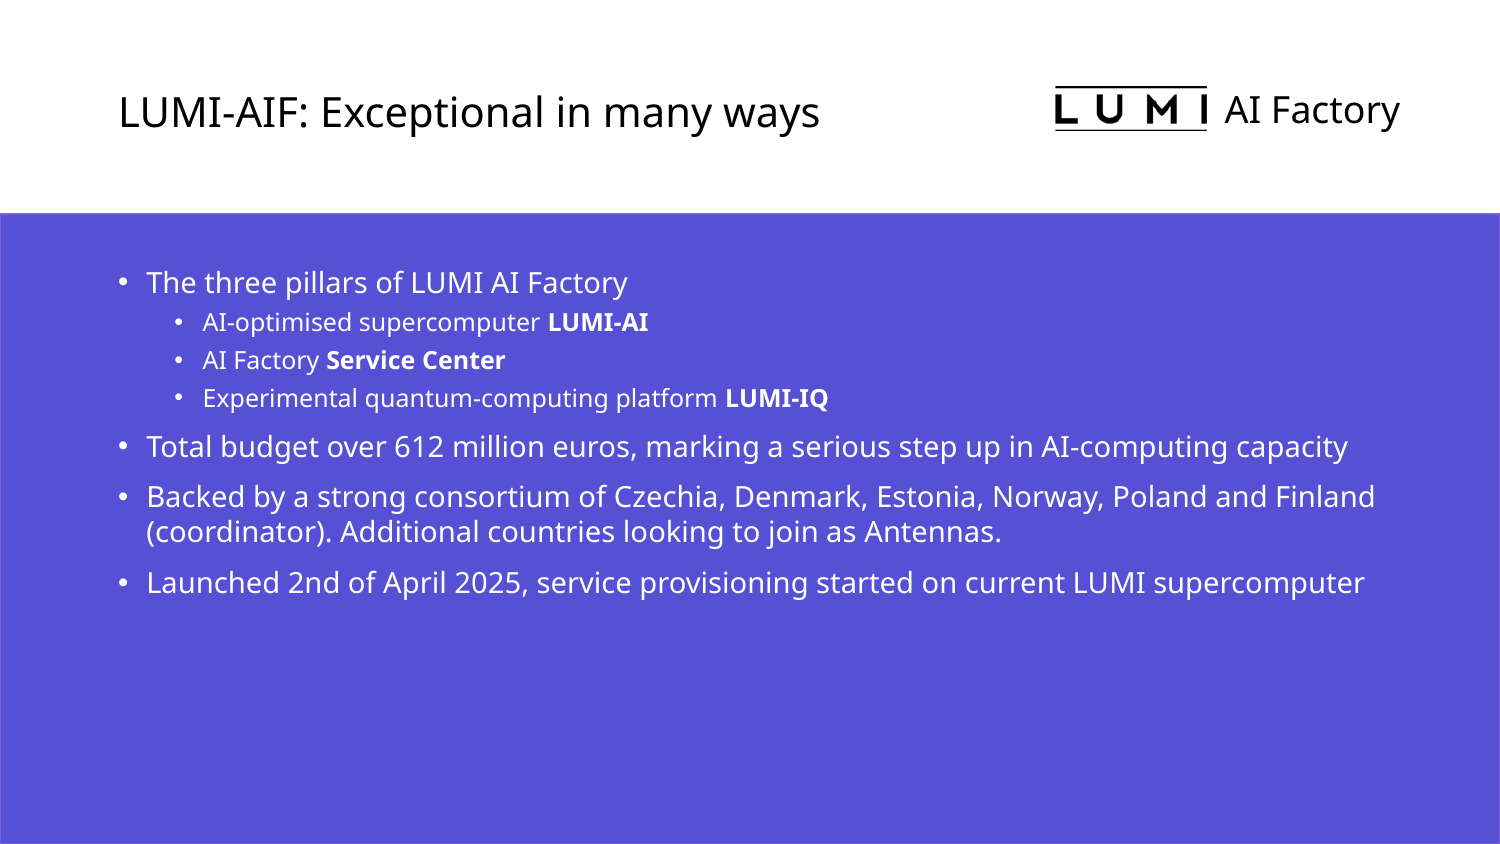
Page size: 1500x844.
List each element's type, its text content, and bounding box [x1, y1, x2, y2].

list The three pillars of LUMI AI Factory AI-optimised supercomputer LUMI-AI AI Factory Service Center Experimental quantum-computing platform LUMI-IQ Total budget over 612 million euros, marking a serious step up in AI-computing capacity Backed by a strong consortium of Czechia, Denmark, Estonia, Norway, Poland and Finland (coordinator). Additional countries looking to join as Antennas. Launched 2nd of April 2025, service provisioning started on current LUMI supercomputer [103, 256, 1397, 760]
title LUMI-AIF: Exceptional in many ways [103, 83, 1210, 198]
